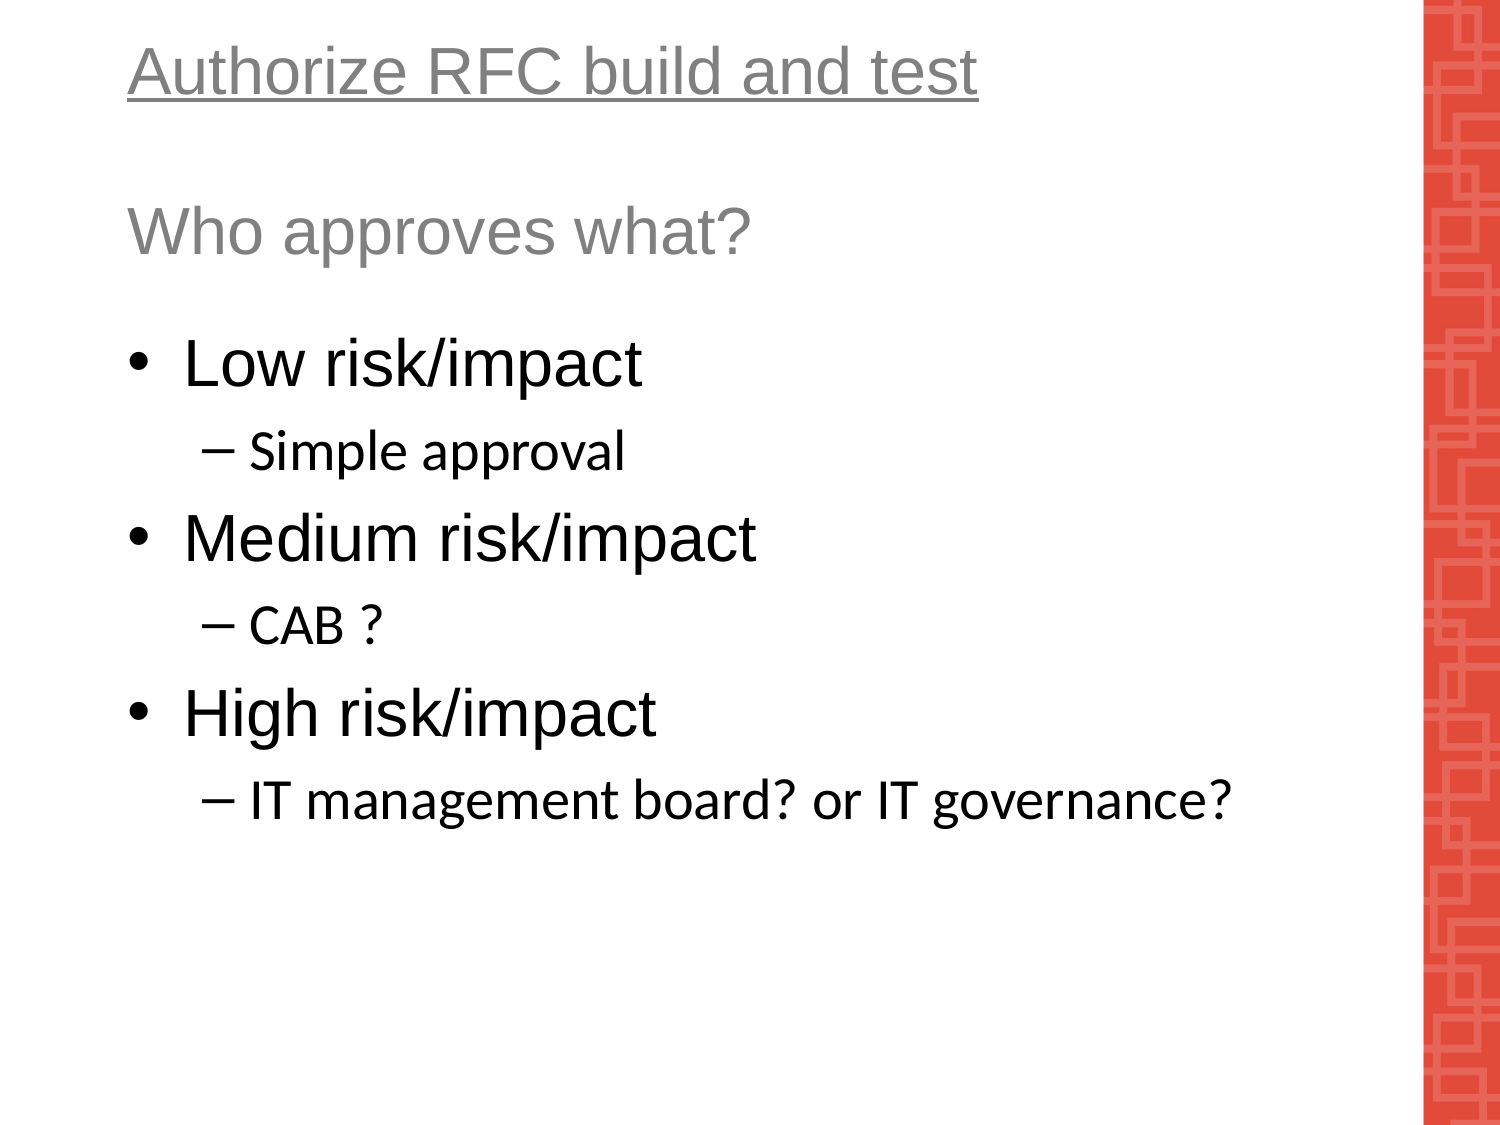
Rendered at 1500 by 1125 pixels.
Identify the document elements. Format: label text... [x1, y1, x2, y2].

list Low risk/impact Simple approval Medium risk/impact CAB ? High risk/impact IT management board? or IT governance? [112, 312, 1338, 1075]
title Authorize RFC build and test Who approves what? [112, 24, 1338, 275]
picture [0, 0, 1500, 1125]
